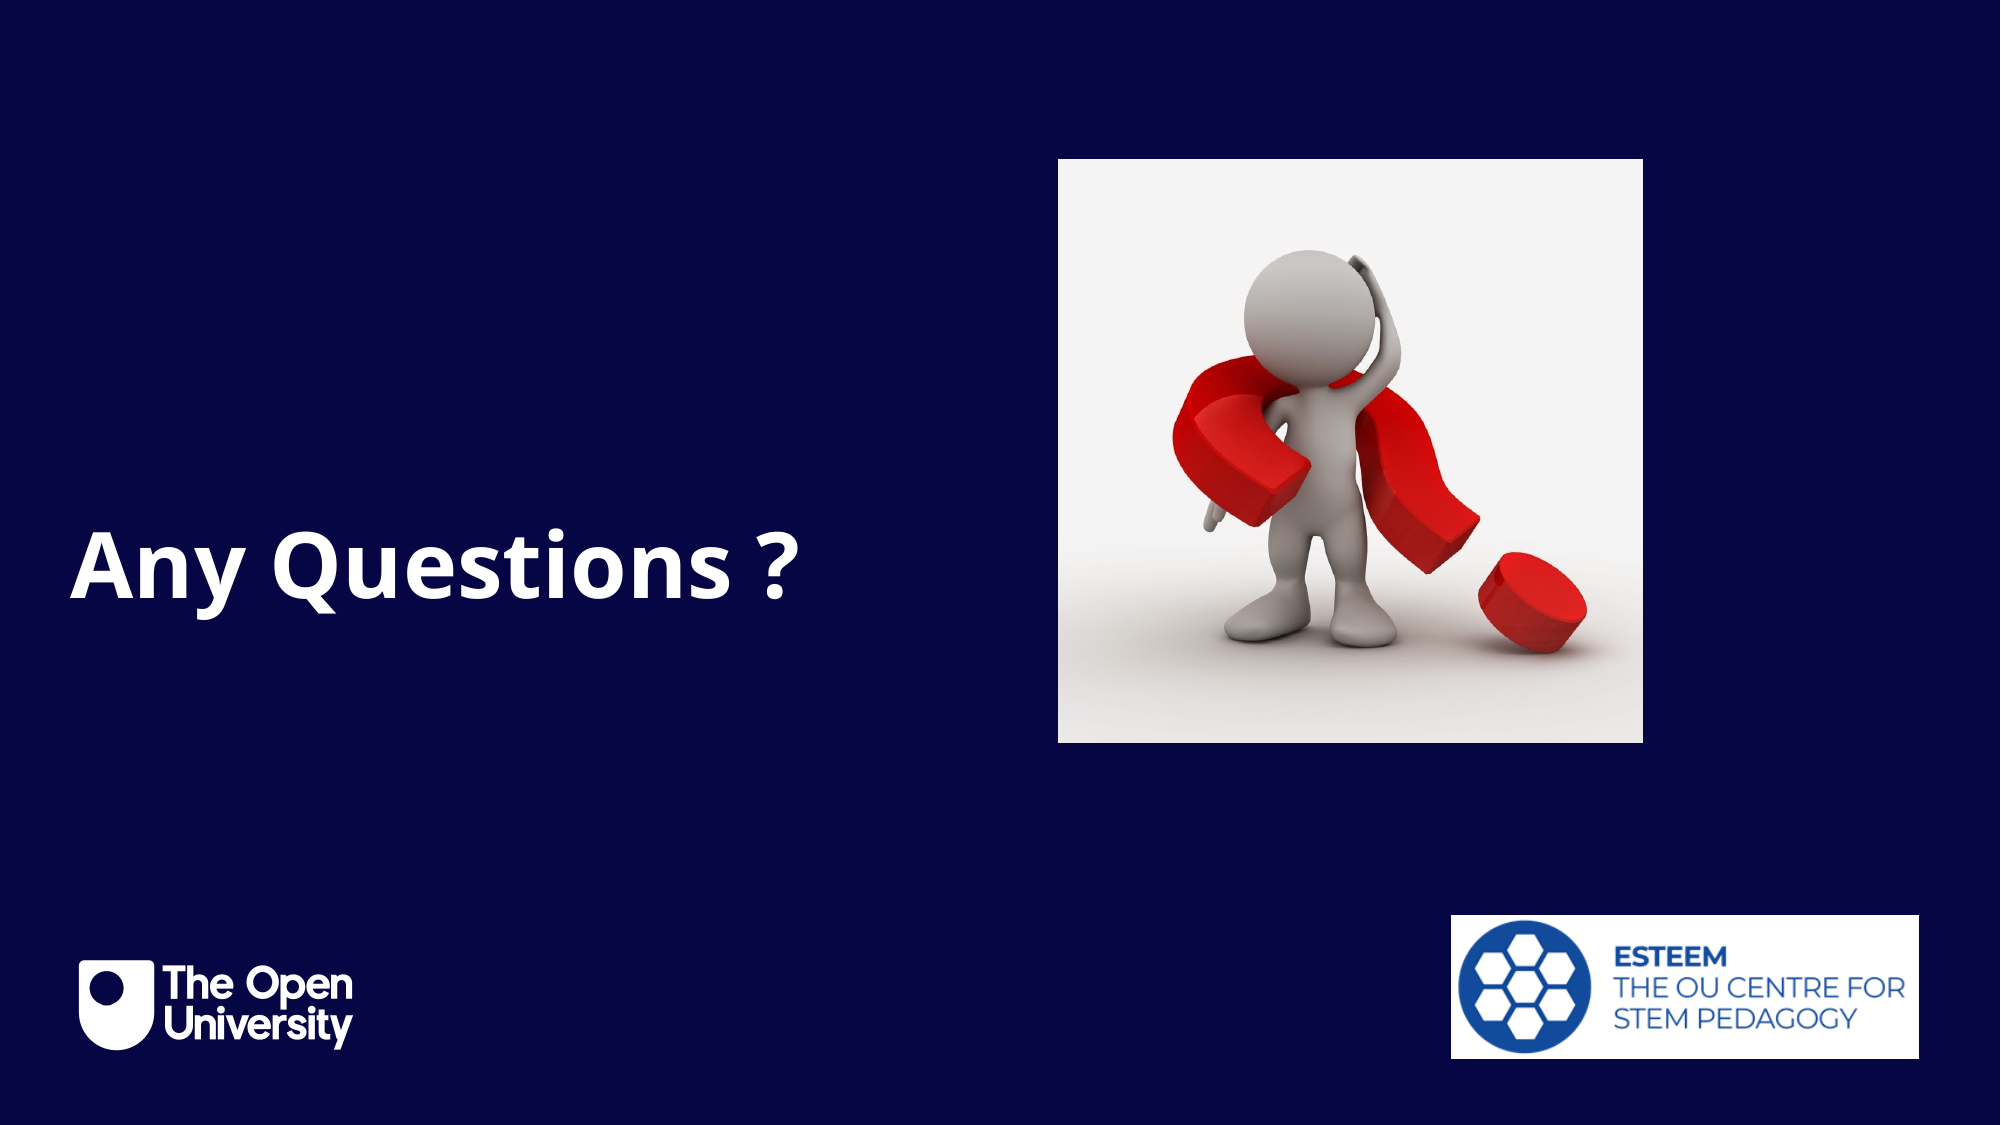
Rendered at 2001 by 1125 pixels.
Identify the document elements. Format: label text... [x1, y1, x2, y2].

picture [77, 956, 358, 1053]
picture [1450, 915, 1920, 1059]
list Any Questions ? [55, 512, 1058, 613]
picture [1058, 159, 1643, 744]
